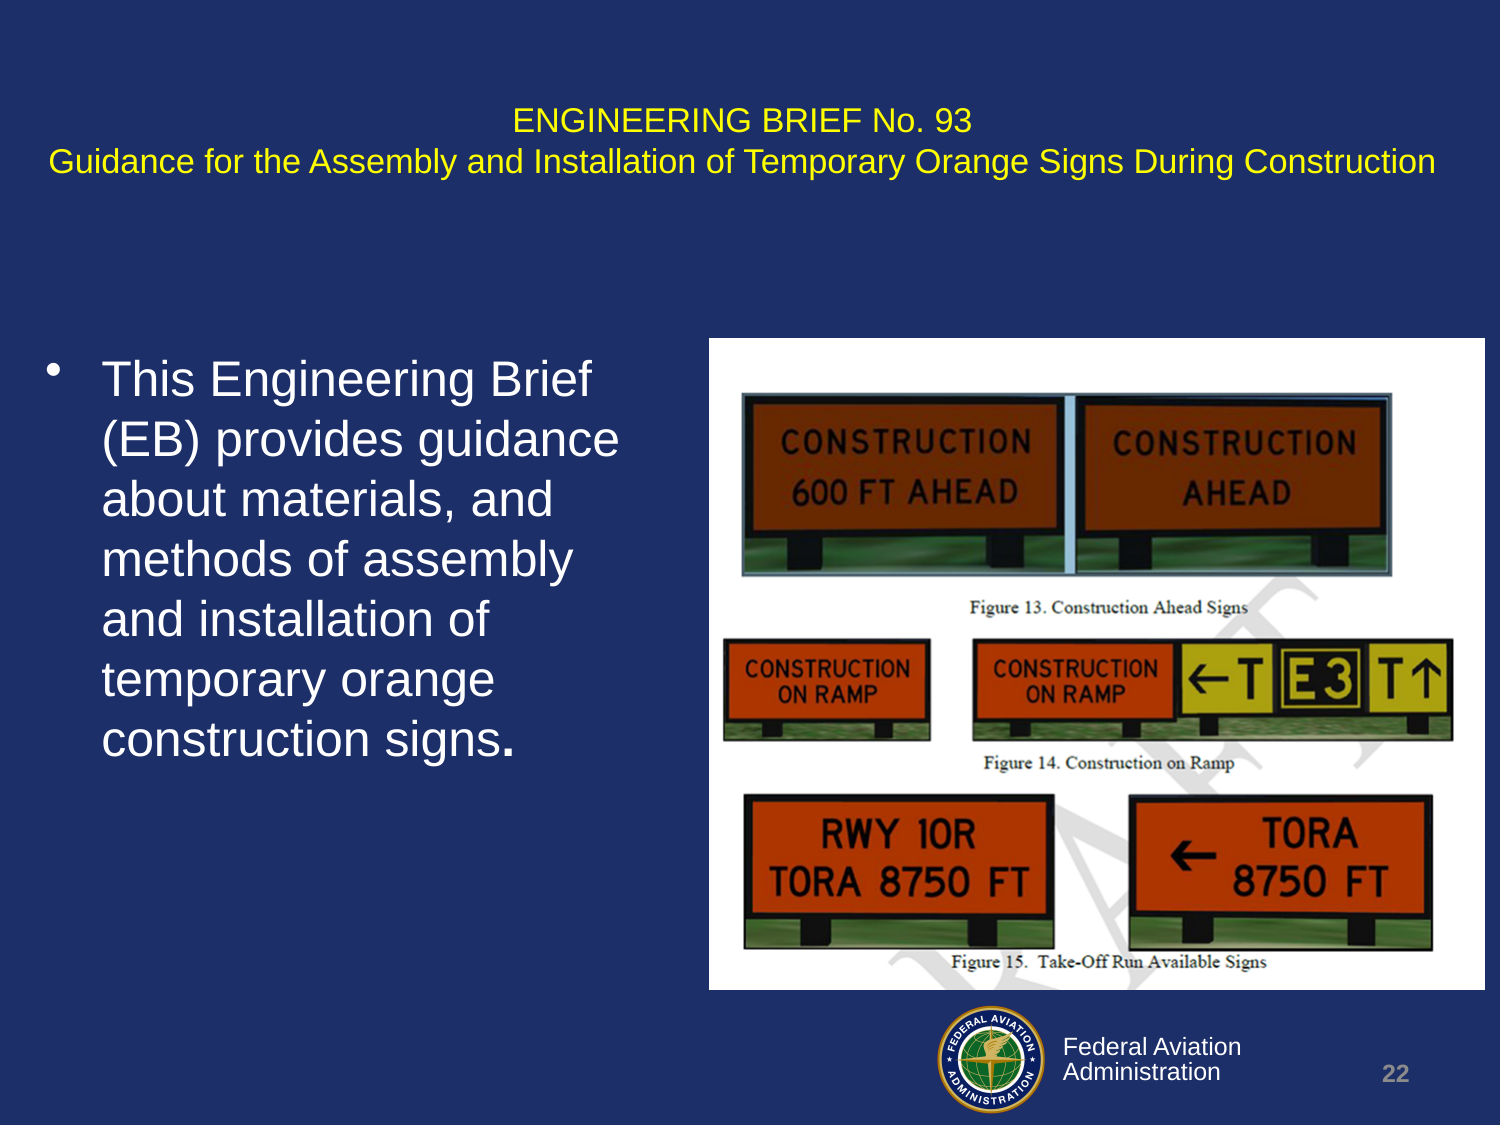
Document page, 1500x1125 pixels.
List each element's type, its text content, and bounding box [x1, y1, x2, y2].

list This Engineering Brief (EB) provides guidance about materials, and methods of assembly and installation of temporary orange construction signs. [29, 338, 678, 1059]
title ENGINEERING BRIEF No. 93 Guidance for the Assembly and Installation of Temporary Orange Signs During Construction [24, 87, 1461, 232]
slide_number 22 [1074, 1042, 1425, 1103]
picture [709, 338, 1485, 990]
picture [936, 1004, 1045, 1114]
